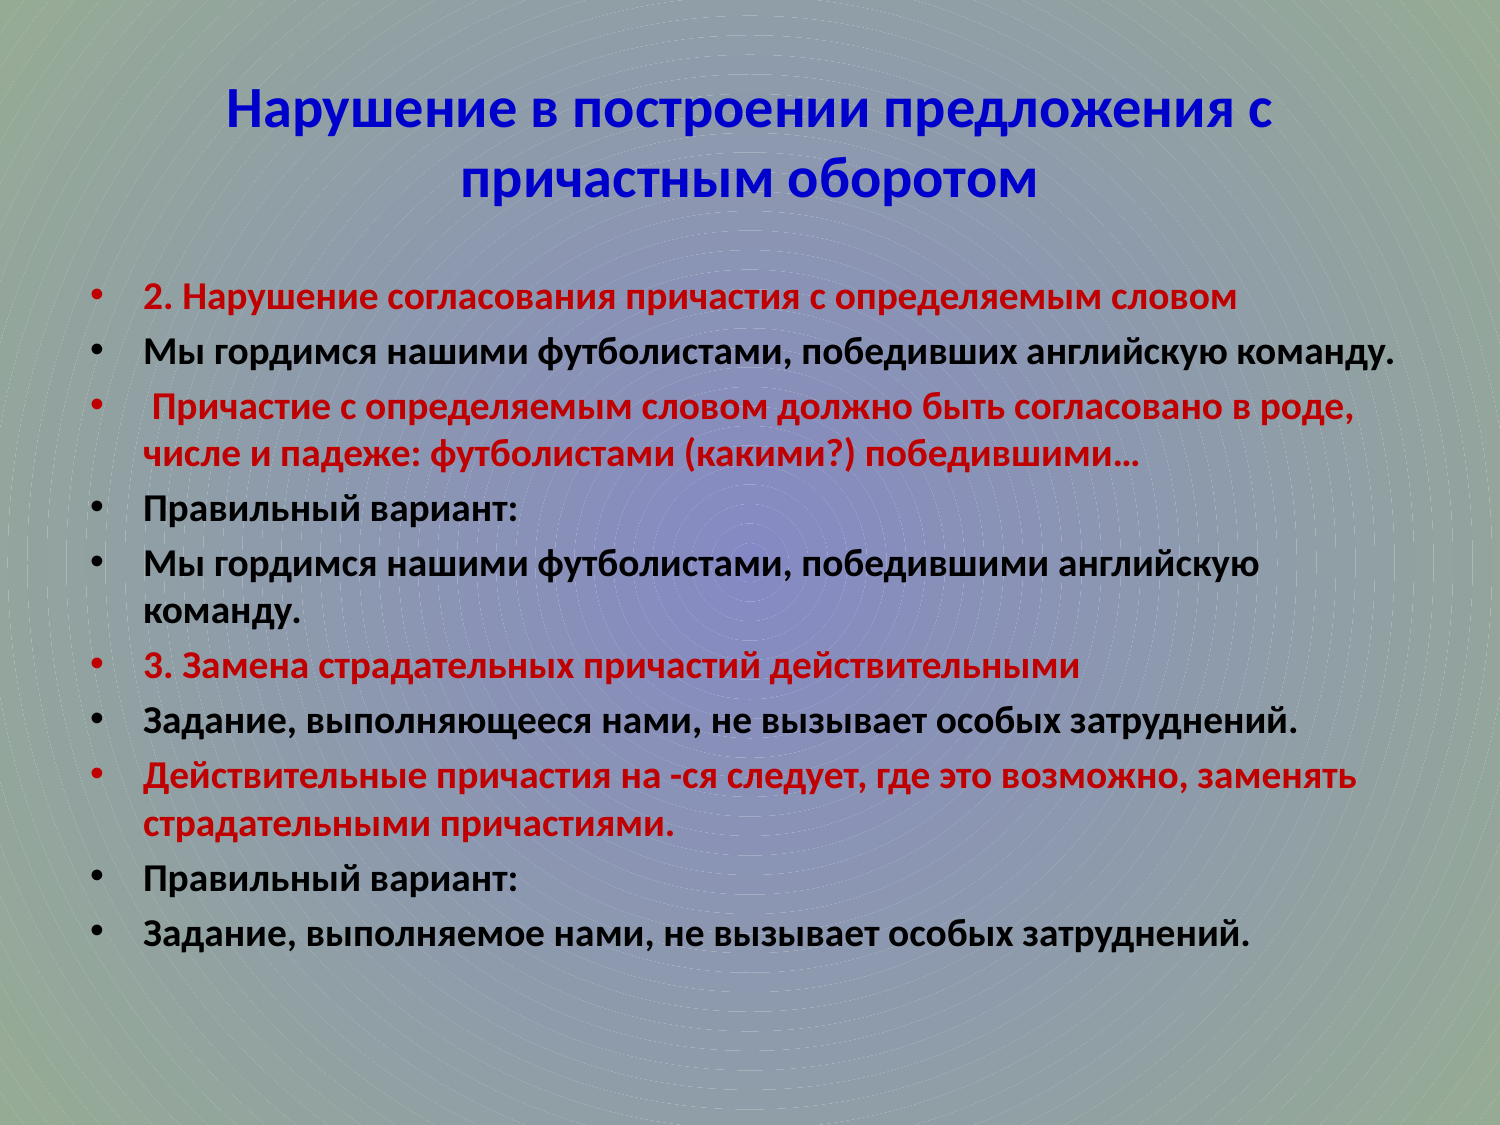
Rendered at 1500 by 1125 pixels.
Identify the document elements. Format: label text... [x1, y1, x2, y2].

list 2. Нарушение согласования причастия с определяемым словом Мы гордимся нашими футболистами, победивших английскую команду. Причастие с определяемым словом должно быть согласовано в роде, числе и падеже: футболистами (какими?) победившими… Правильный вариант: Мы гордимся нашими футболистами, победившими английскую команду. 3. Замена страдательных причастий действительными Задание, выполняющееся нами, не вызывает особых затруднений. Действительные причастия на -ся следует, где это возможно, заменять страдательными причастиями. Правильный вариант: Задание, выполняемое нами, не вызывает особых затруднений. [75, 262, 1425, 1005]
title Нарушение в построении предложения с причастным оборотом [75, 45, 1425, 233]
